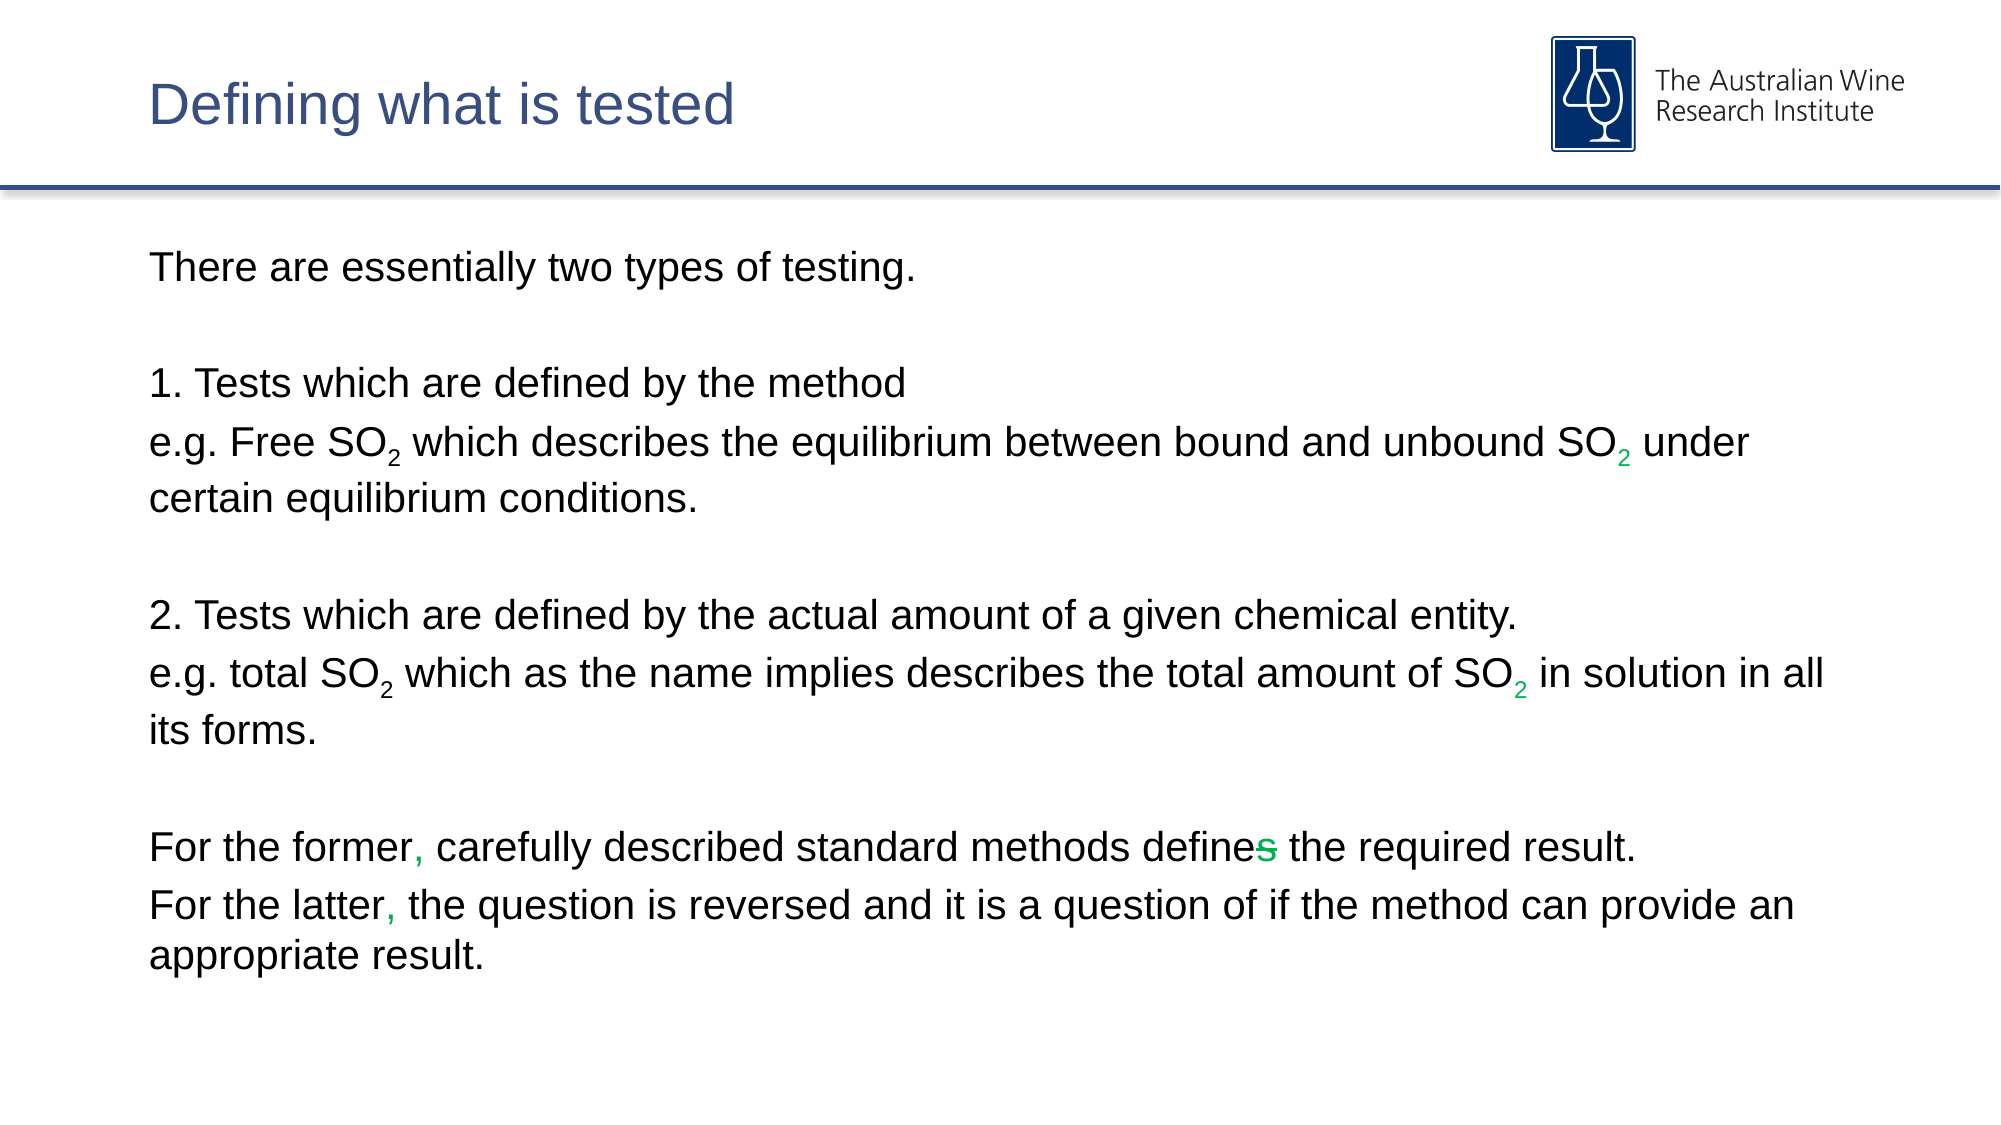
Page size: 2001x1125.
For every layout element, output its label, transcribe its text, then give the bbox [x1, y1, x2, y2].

list There are essentially two types of testing. 1. Tests which are defined by the method e.g. Free SO2 which describes the equilibrium between bound and unbound SO2 under certain equilibrium conditions. 2. Tests which are defined by the actual amount of a given chemical entity. e.g. total SO2 which as the name implies describes the total amount of SO2 in solution in all its forms. For the former, carefully described standard methods defines the required result. For the latter, the question is reversed and it is a question of if the method can provide an appropriate result. [133, 231, 1867, 1012]
picture [1551, 36, 1904, 152]
title Defining what is tested [133, 58, 1469, 141]
